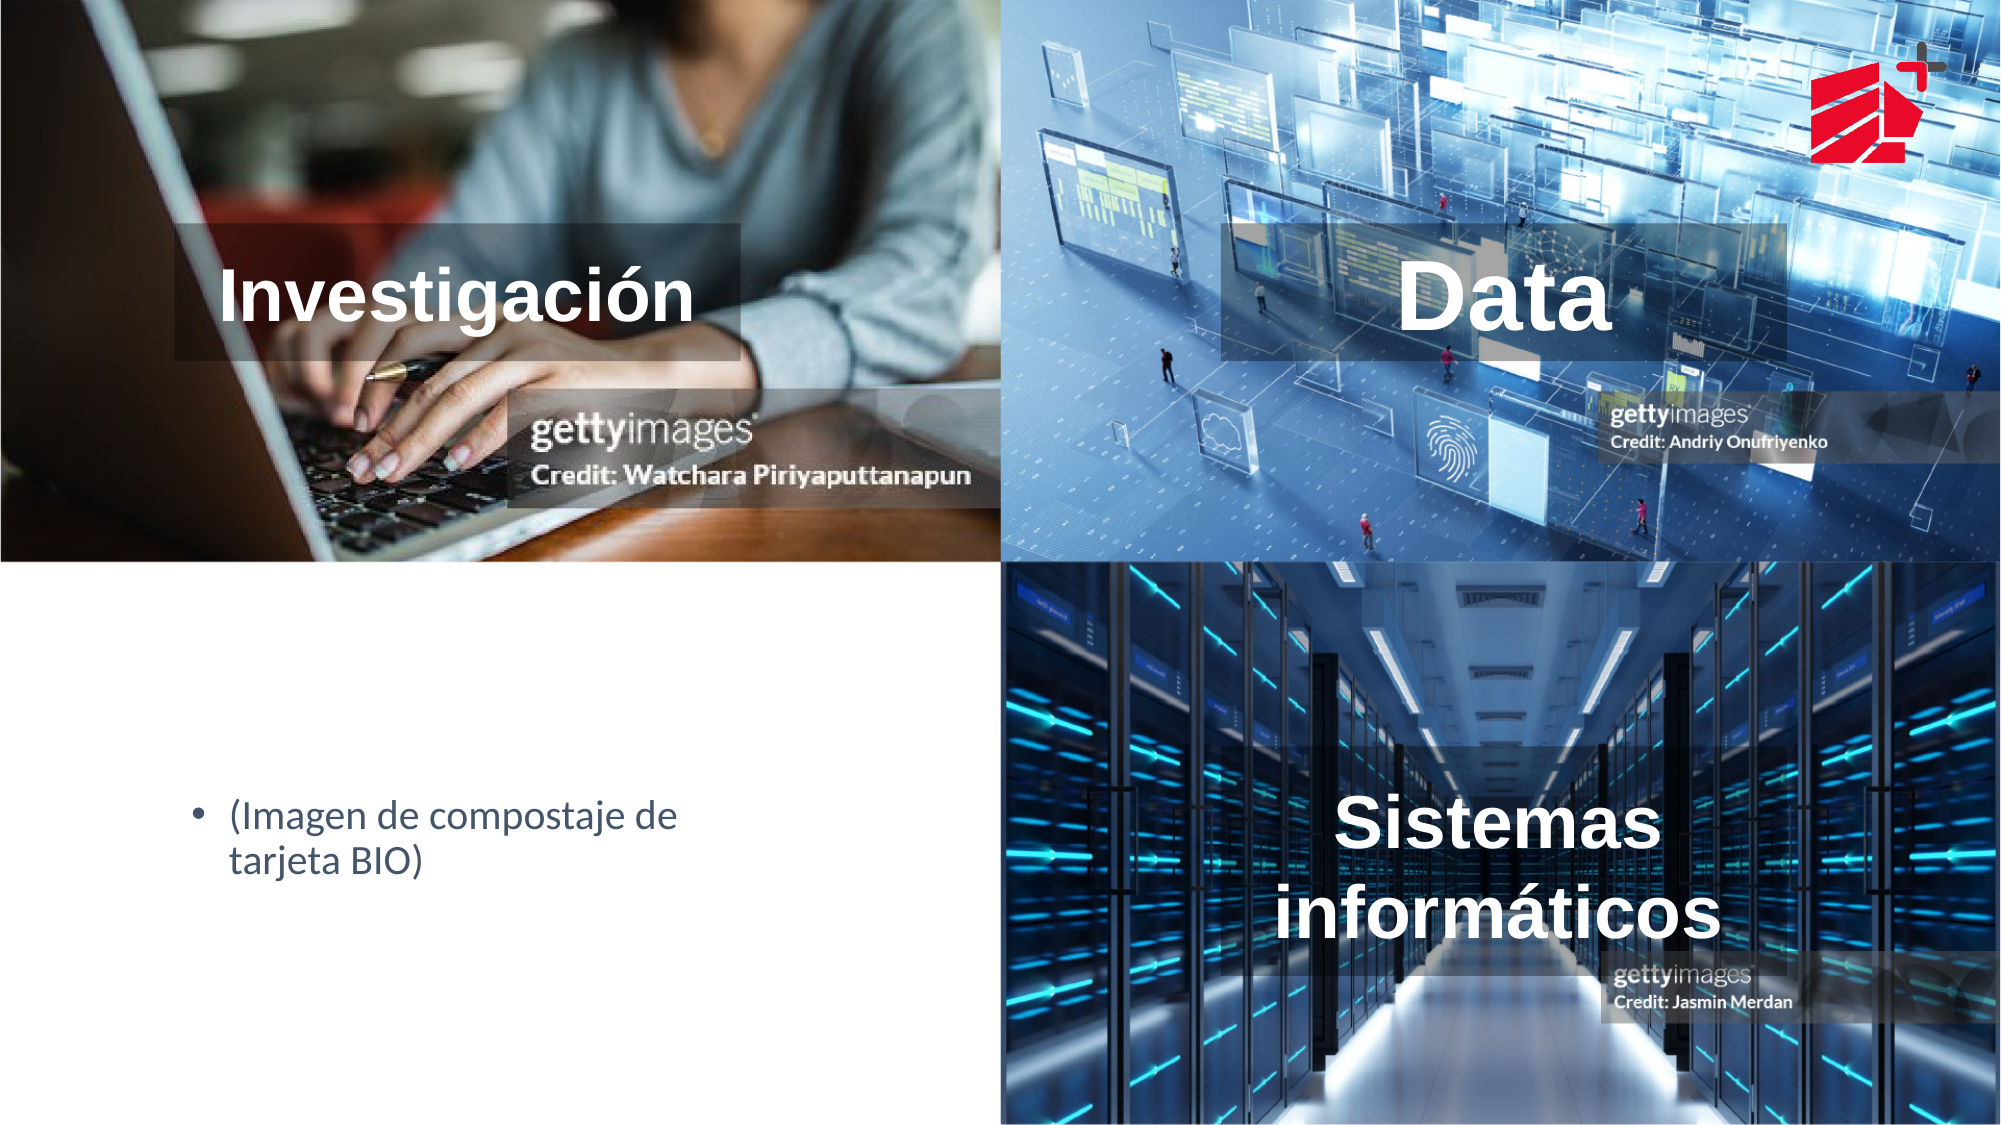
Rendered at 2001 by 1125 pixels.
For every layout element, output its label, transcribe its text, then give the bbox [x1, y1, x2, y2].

picture [0, 0, 2001, 1125]
text_box [1220, 222, 1394, 362]
list (Imagen de compostaje de tarjeta BIO) [176, 786, 743, 903]
text_box Sistemas informáticos [1258, 765, 1739, 961]
text_box [1220, 745, 1788, 977]
text_box Investigación [203, 239, 713, 344]
text_box [174, 222, 742, 362]
text_box Data [1380, 223, 1627, 359]
text_box [1394, 195, 1961, 902]
